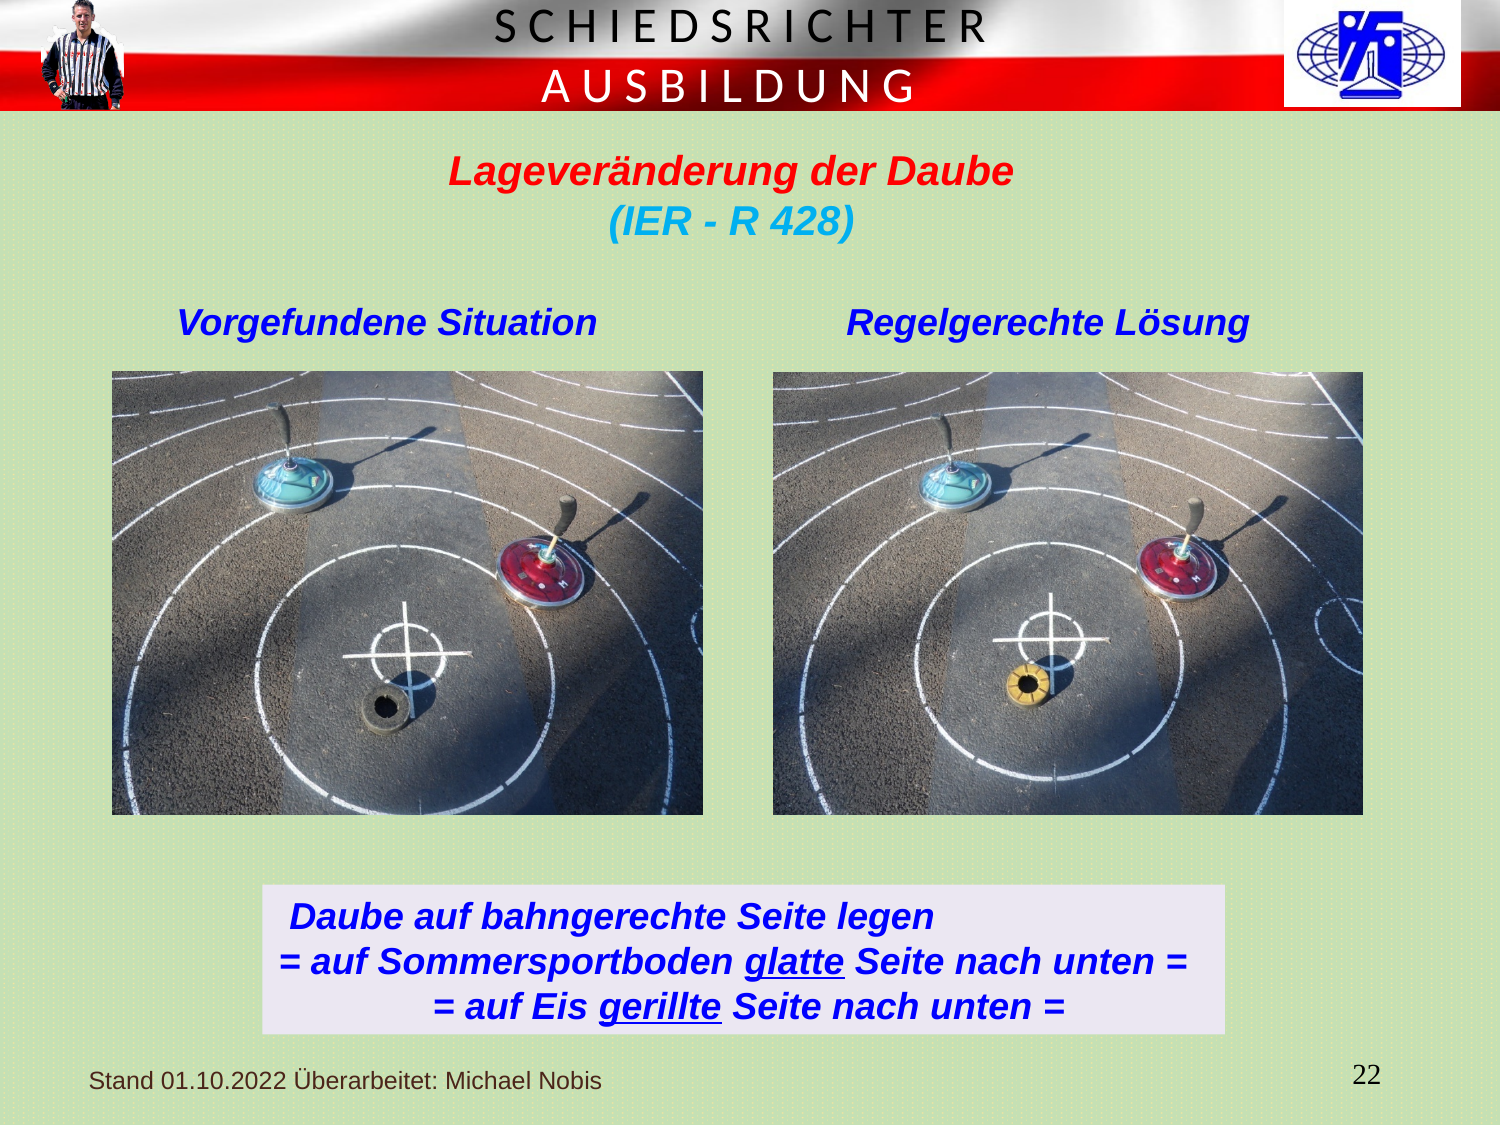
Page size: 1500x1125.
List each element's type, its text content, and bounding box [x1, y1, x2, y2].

slide_number 22 [1059, 1042, 1397, 1103]
text_box Vorgefundene Situation [112, 290, 663, 350]
text_box S C H I E D S R I C H T E R A U S B I L D U N G [479, 111, 1021, 121]
text_box Regelgerechte Lösung [773, 290, 1324, 350]
text_box Lageveränderung der Daube (IER - R 428) [206, 136, 1257, 274]
picture [0, 0, 1500, 1125]
text_box Stand 01.10.2022 Überarbeitet: Michael Nobis [88, 1041, 644, 1125]
text_box Daube auf bahngerechte Seite legen = auf Sommersportboden glatte Seite nach unten = = auf Eis gerillte Seite nach unten = [262, 884, 1225, 1035]
